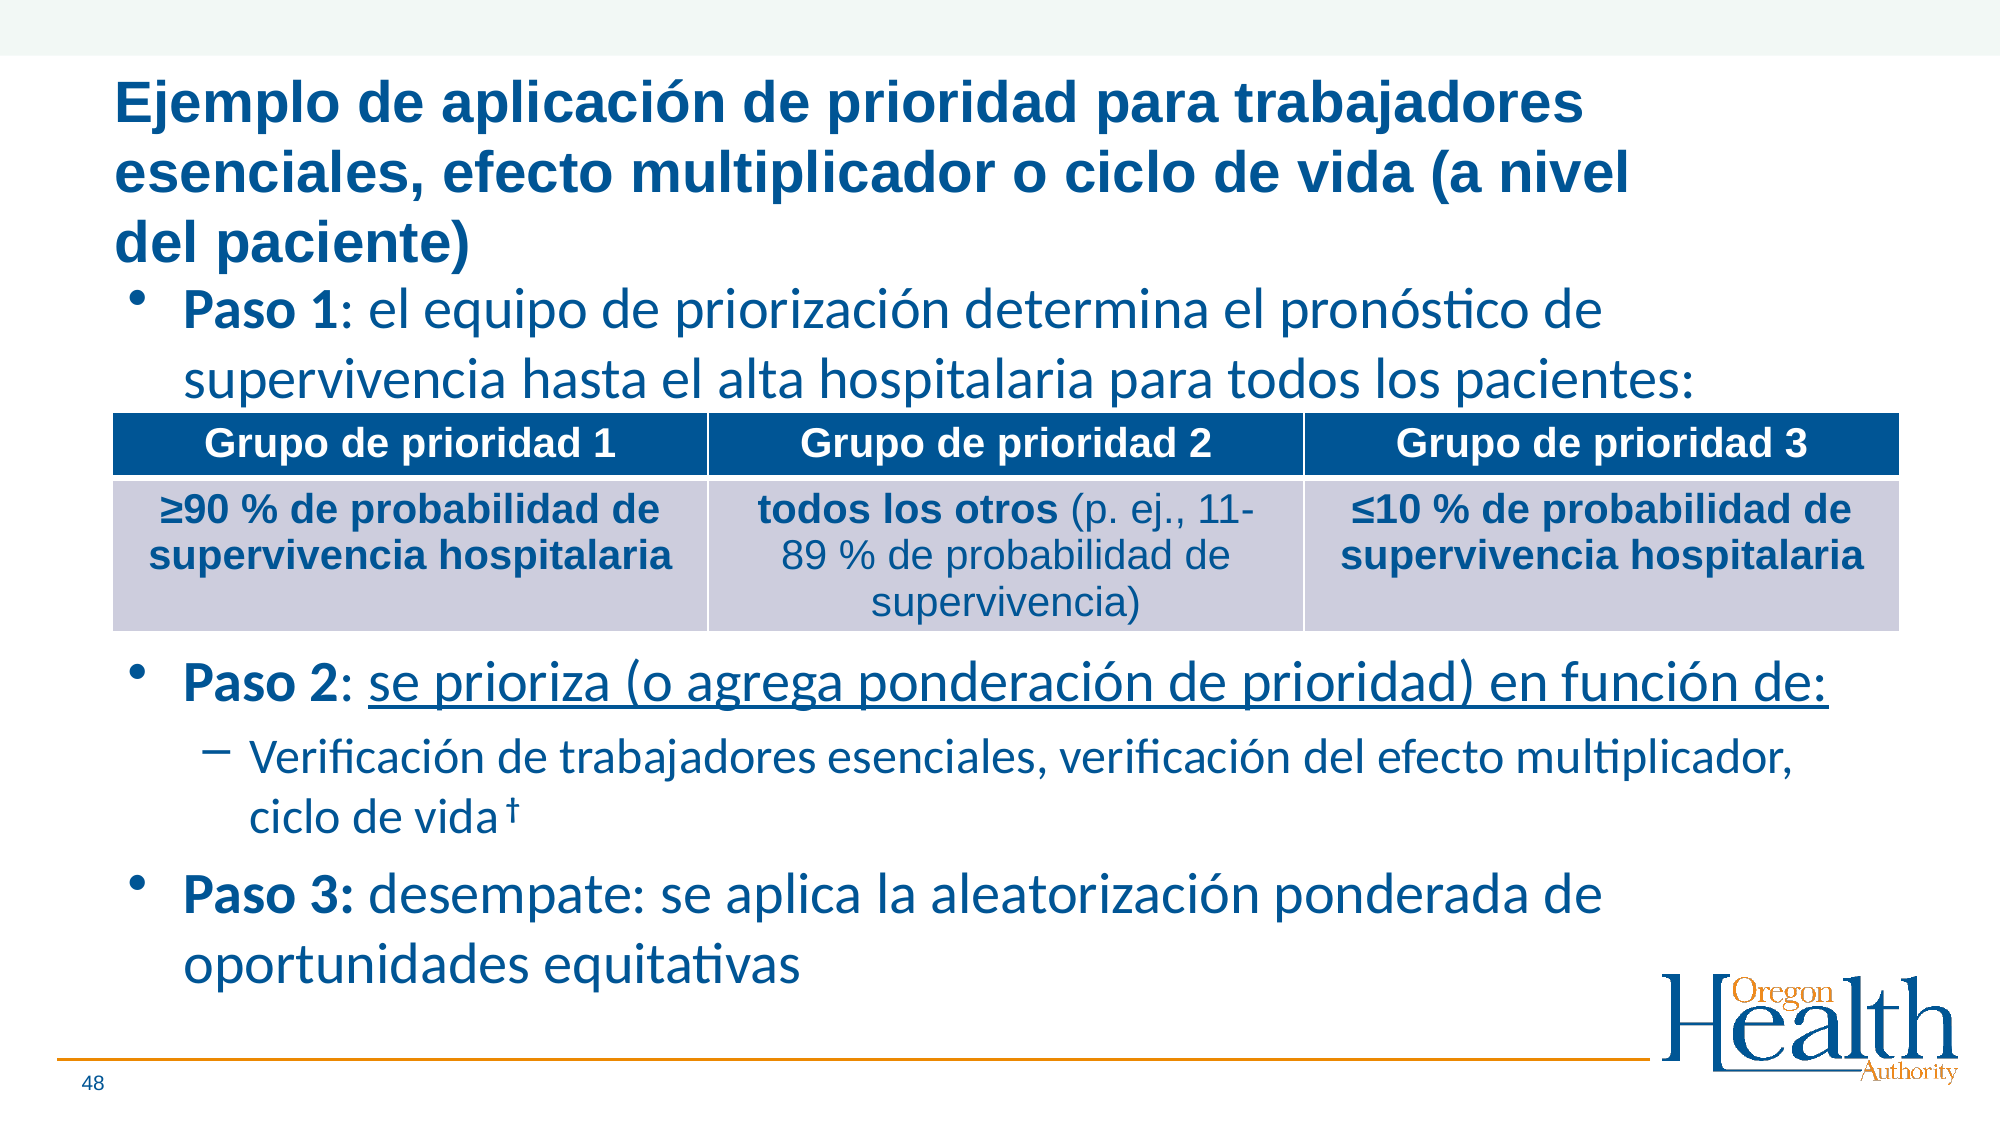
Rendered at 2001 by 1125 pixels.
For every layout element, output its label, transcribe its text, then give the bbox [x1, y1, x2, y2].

list Paso 1: el equipo de priorización determina el pronóstico de supervivencia hasta el alta hospitalaria para todos los pacientes: Paso 2: se prioriza (o agrega ponderación de prioridad) en función de: Verificación de trabajadores esenciales, verificación del efecto multiplicador, ciclo de vida † Paso 3: desempate: se aplica la aleatorización ponderada de oportunidades equitativas [112, 633, 1900, 713]
table_header Grupo de prioridad 3 [1305, 413, 1899, 475]
table_cell ≥90 % de probabilidad de supervivencia hospitalaria [113, 481, 707, 631]
title Ejemplo de aplicación de prioridad para trabajadores esenciales, efecto multiplicador o ciclo de vida (a nivel del paciente) [99, 75, 1738, 263]
table_header Grupo de prioridad 1 [113, 413, 707, 475]
table_cell todos los otros (p. ej., 11-89 % de probabilidad de supervivencia) [709, 481, 1303, 631]
table_header Grupo de prioridad 2 [709, 413, 1303, 475]
table_cell ≤10 % de probabilidad de supervivencia hospitalaria [1305, 481, 1899, 631]
picture [1662, 974, 1958, 1085]
slide_number 48 [66, 1062, 534, 1104]
list Paso 1: el equipo de priorización determina el pronóstico de supervivencia hasta el alta hospitalaria para todos los pacientes: Paso 2: se prioriza (o agrega ponderación de prioridad) en función de: Verificación de trabajadores esenciales, verificación del efecto multiplicador, ciclo de vida † Paso 3: desempate: se aplica la aleatorización ponderada de oportunidades equitativas [112, 262, 1900, 412]
